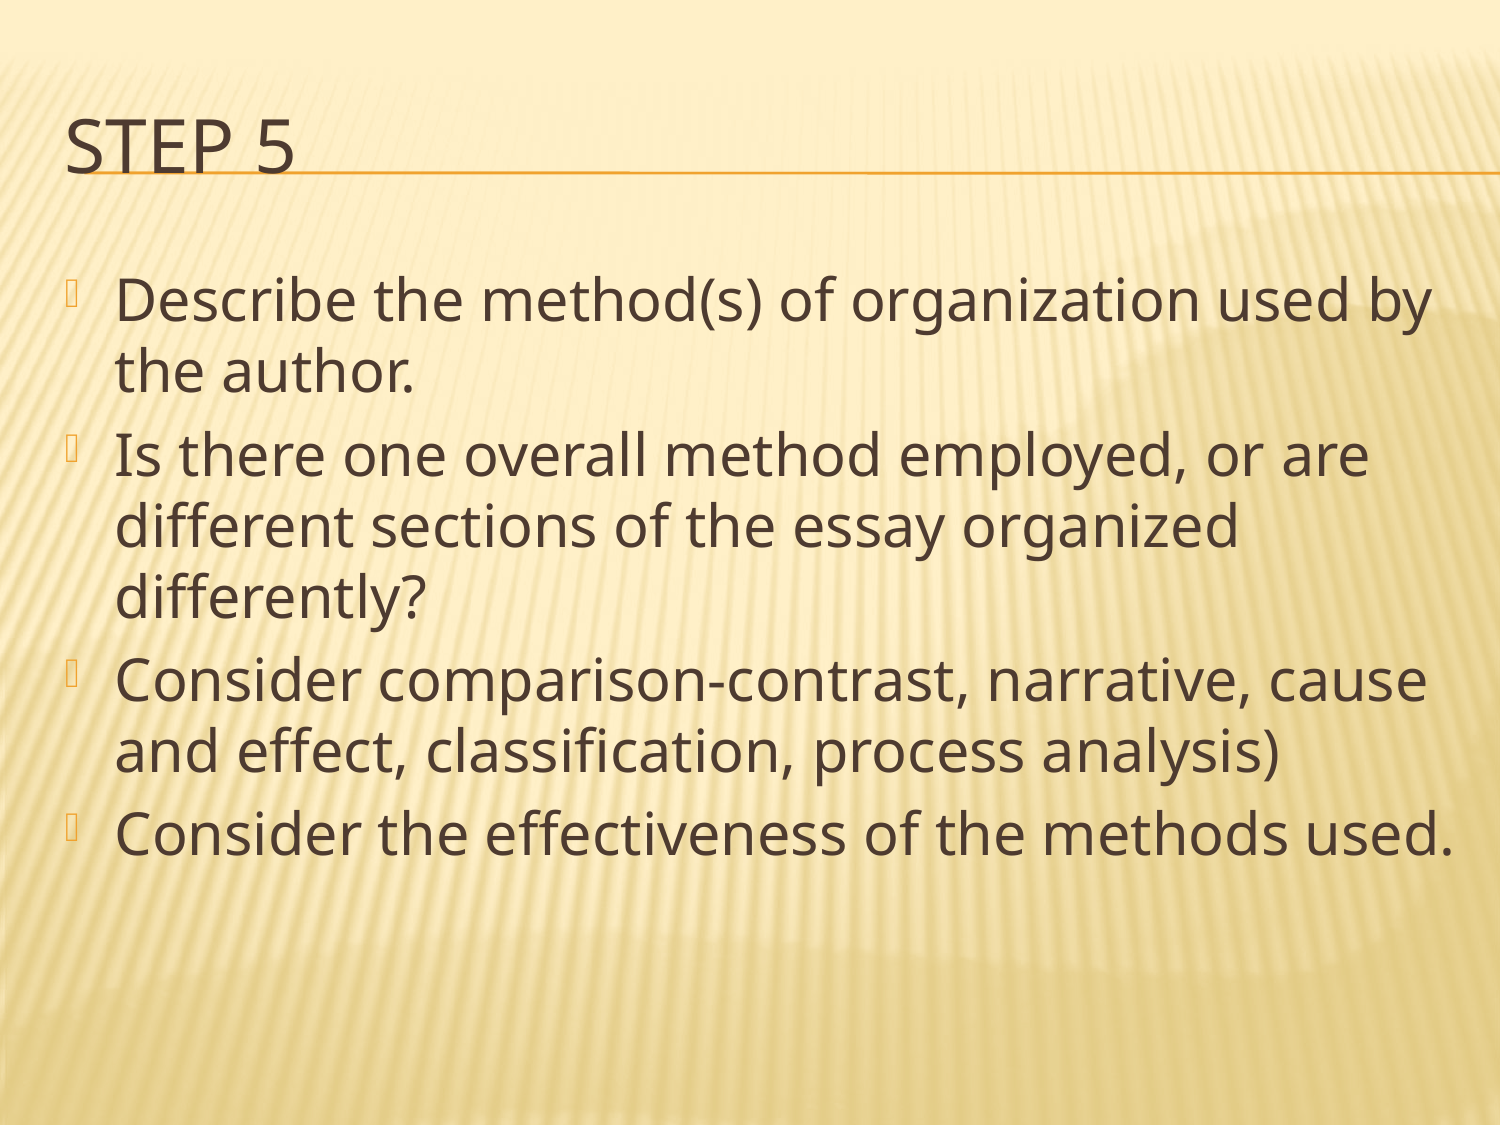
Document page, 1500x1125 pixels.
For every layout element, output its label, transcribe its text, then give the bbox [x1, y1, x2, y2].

title Step 5 [50, 75, 1475, 213]
list Describe the method(s) of organization used by the author. Is there one overall method employed, or are different sections of the essay organized differently? Consider comparison-contrast, narrative, cause and effect, classification, process analysis) Consider the effectiveness of the methods used. [50, 254, 1475, 998]
